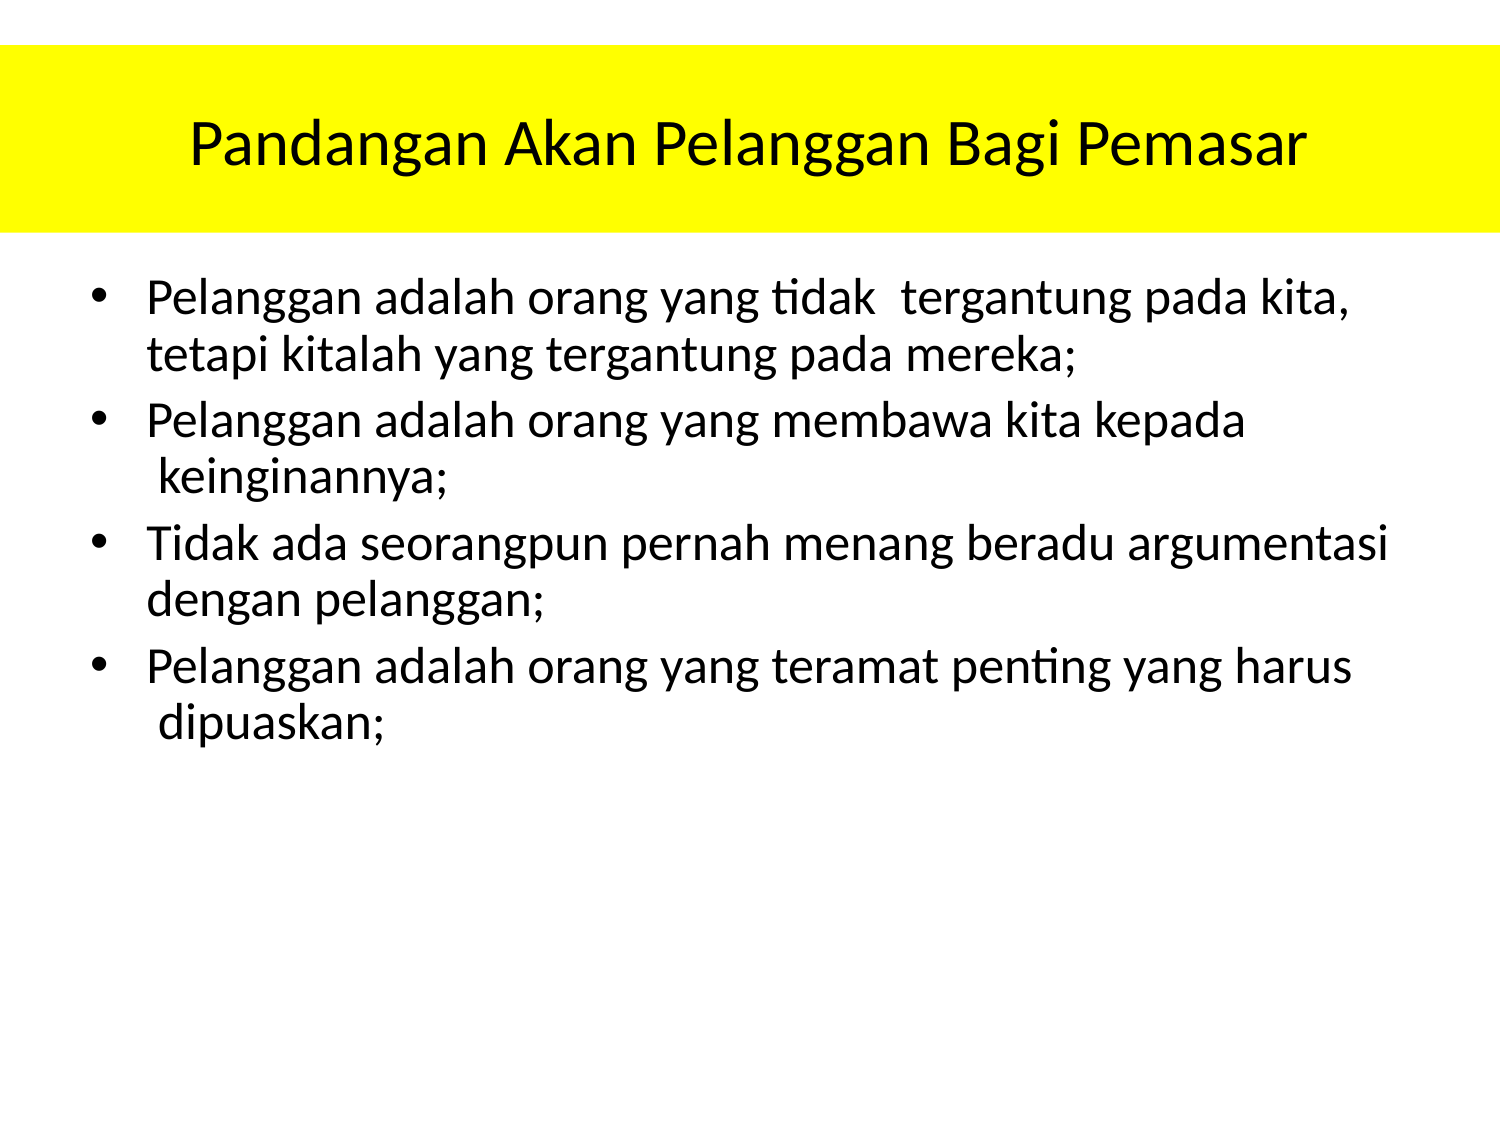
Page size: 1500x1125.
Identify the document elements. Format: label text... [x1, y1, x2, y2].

list Pelanggan adalah orang yang tidak tergantung pada kita, tetapi kitalah yang tergantung pada mereka; Pelanggan adalah orang yang membawa kita kepada keinginannya; Tidak ada seorangpun pernah menang beradu argumentasi dengan pelanggan; Pelanggan adalah orang yang teramat penting yang harus dipuaskan; [75, 262, 1425, 1005]
title Pandangan Akan Pelanggan Bagi Pemasar [0, 45, 1500, 233]
